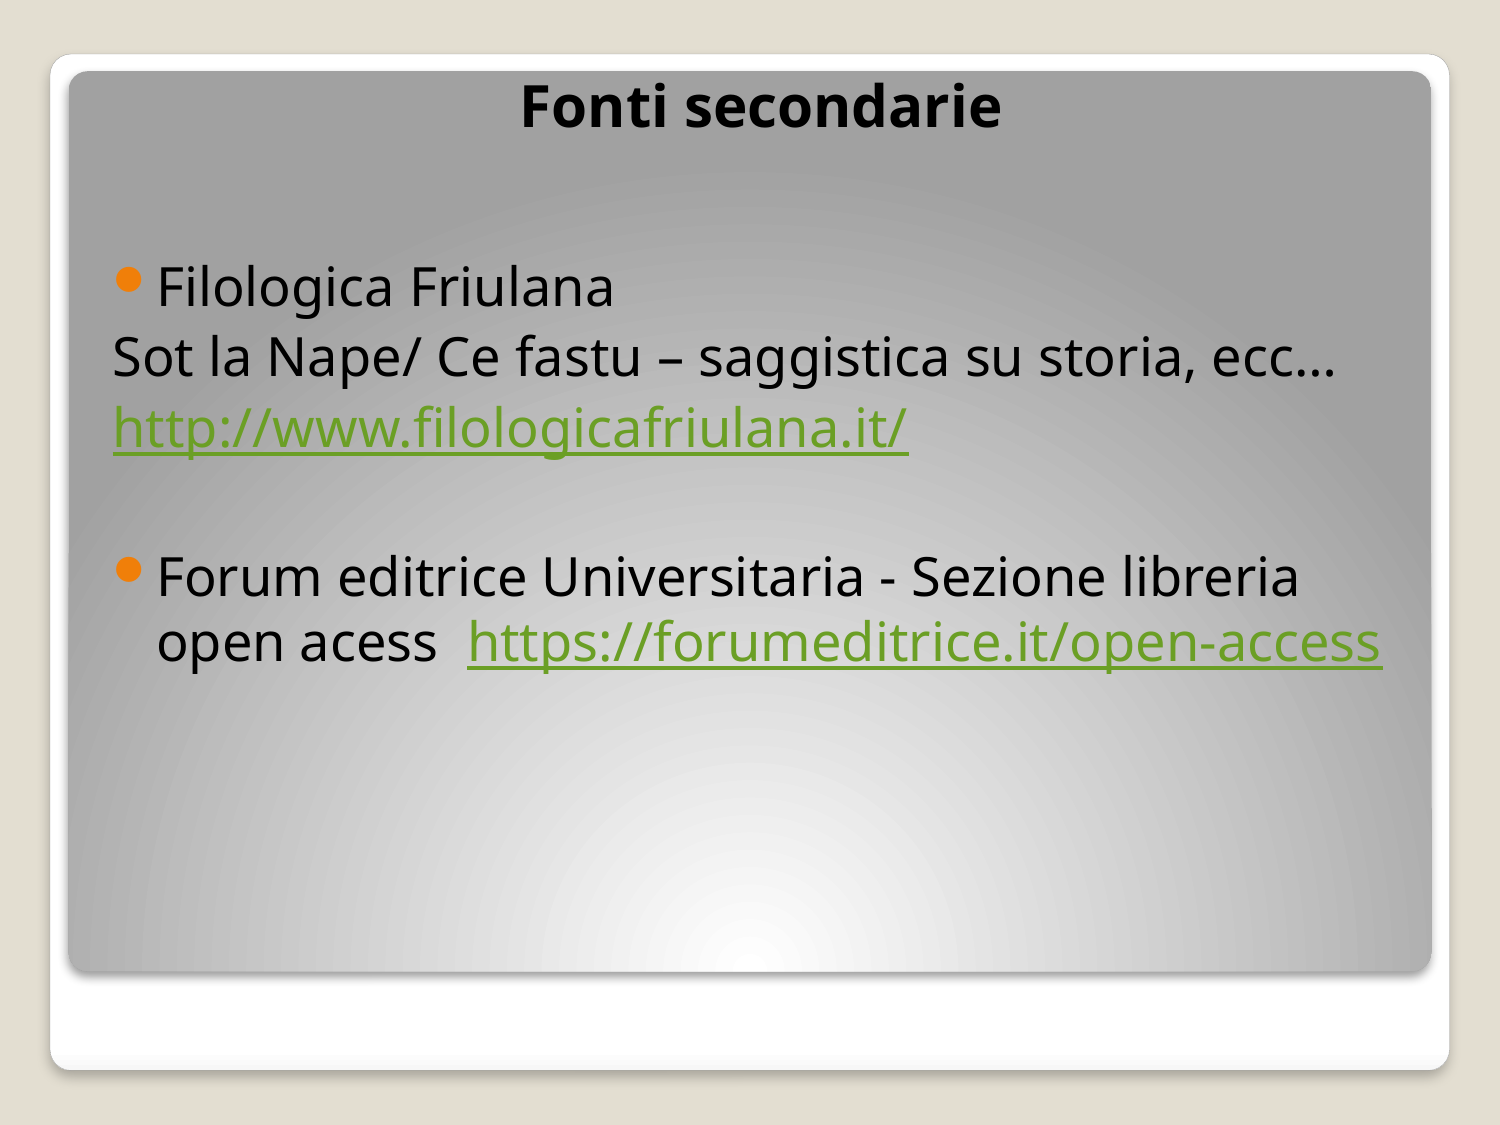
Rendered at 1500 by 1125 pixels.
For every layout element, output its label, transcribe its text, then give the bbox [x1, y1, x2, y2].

list Fonti secondarie Filologica Friulana Sot la Nape/ Ce fastu – saggistica su storia, ecc… http://www.filologicafriulana.it/ Forum editrice Universitaria - Sezione libreria open acess https://forumeditrice.it/open-access [82, 54, 1425, 1125]
